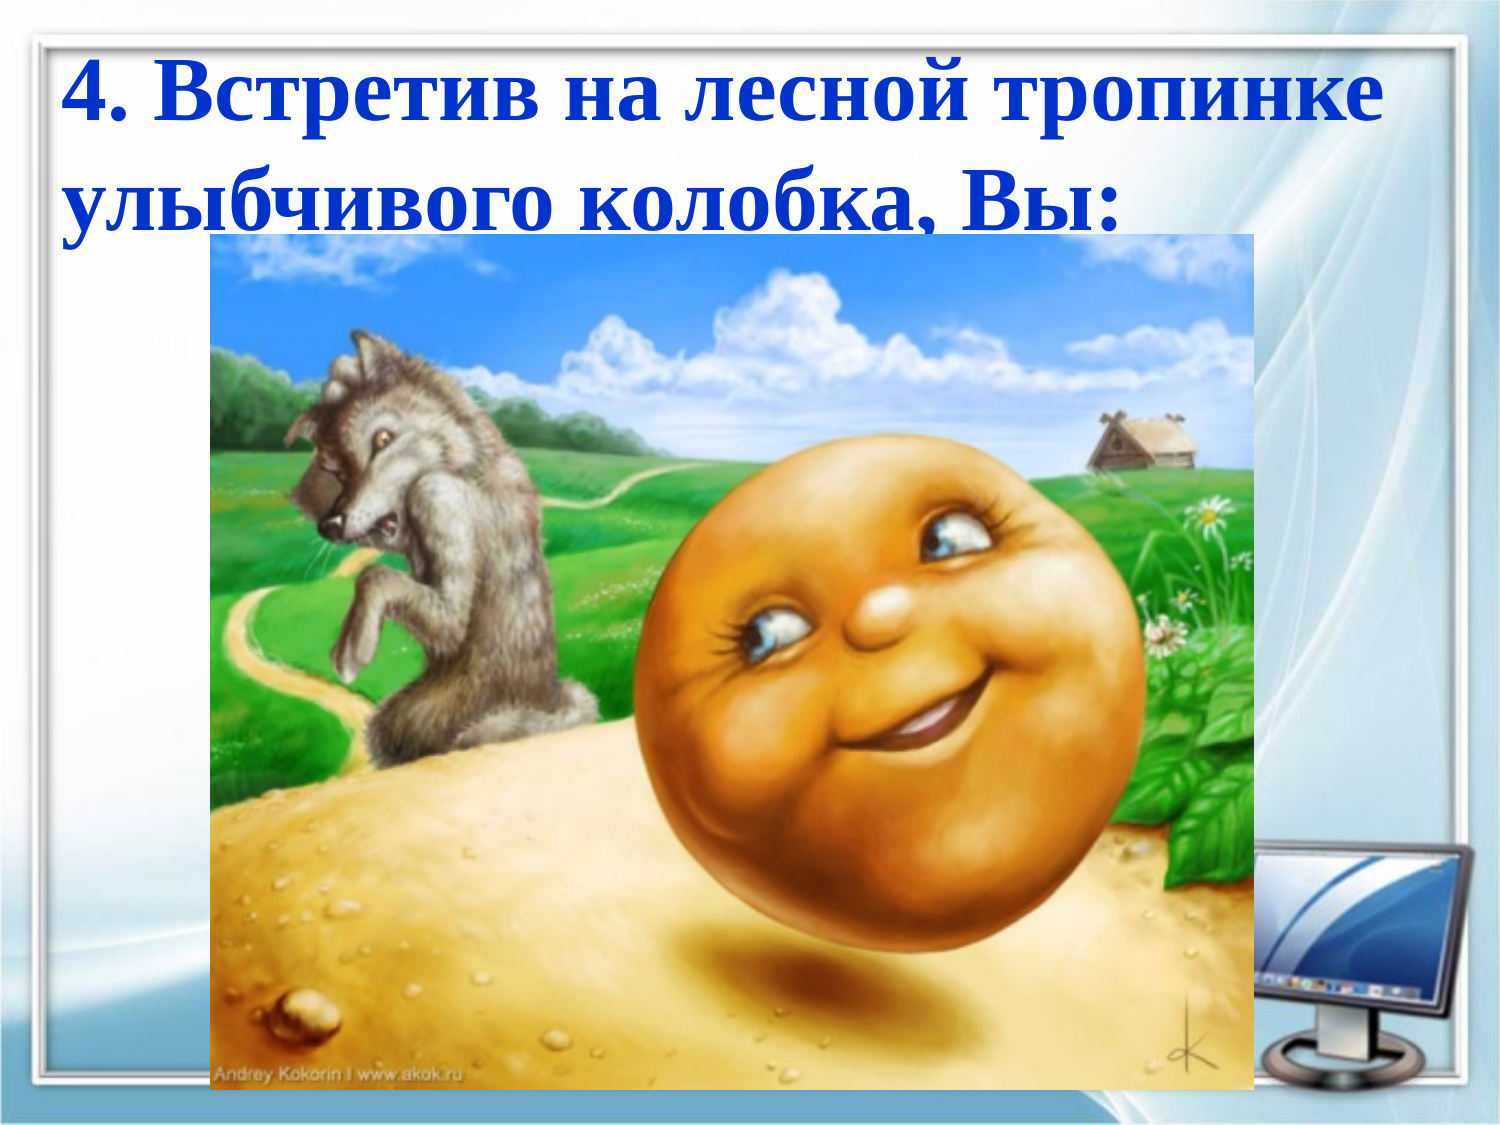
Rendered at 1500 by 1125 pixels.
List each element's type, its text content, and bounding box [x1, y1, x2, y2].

title 4. Встретив на лесной тропинке улыбчивого колобка, Вы: [46, 44, 1466, 233]
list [210, 234, 1255, 1091]
picture [0, 0, 1500, 1125]
